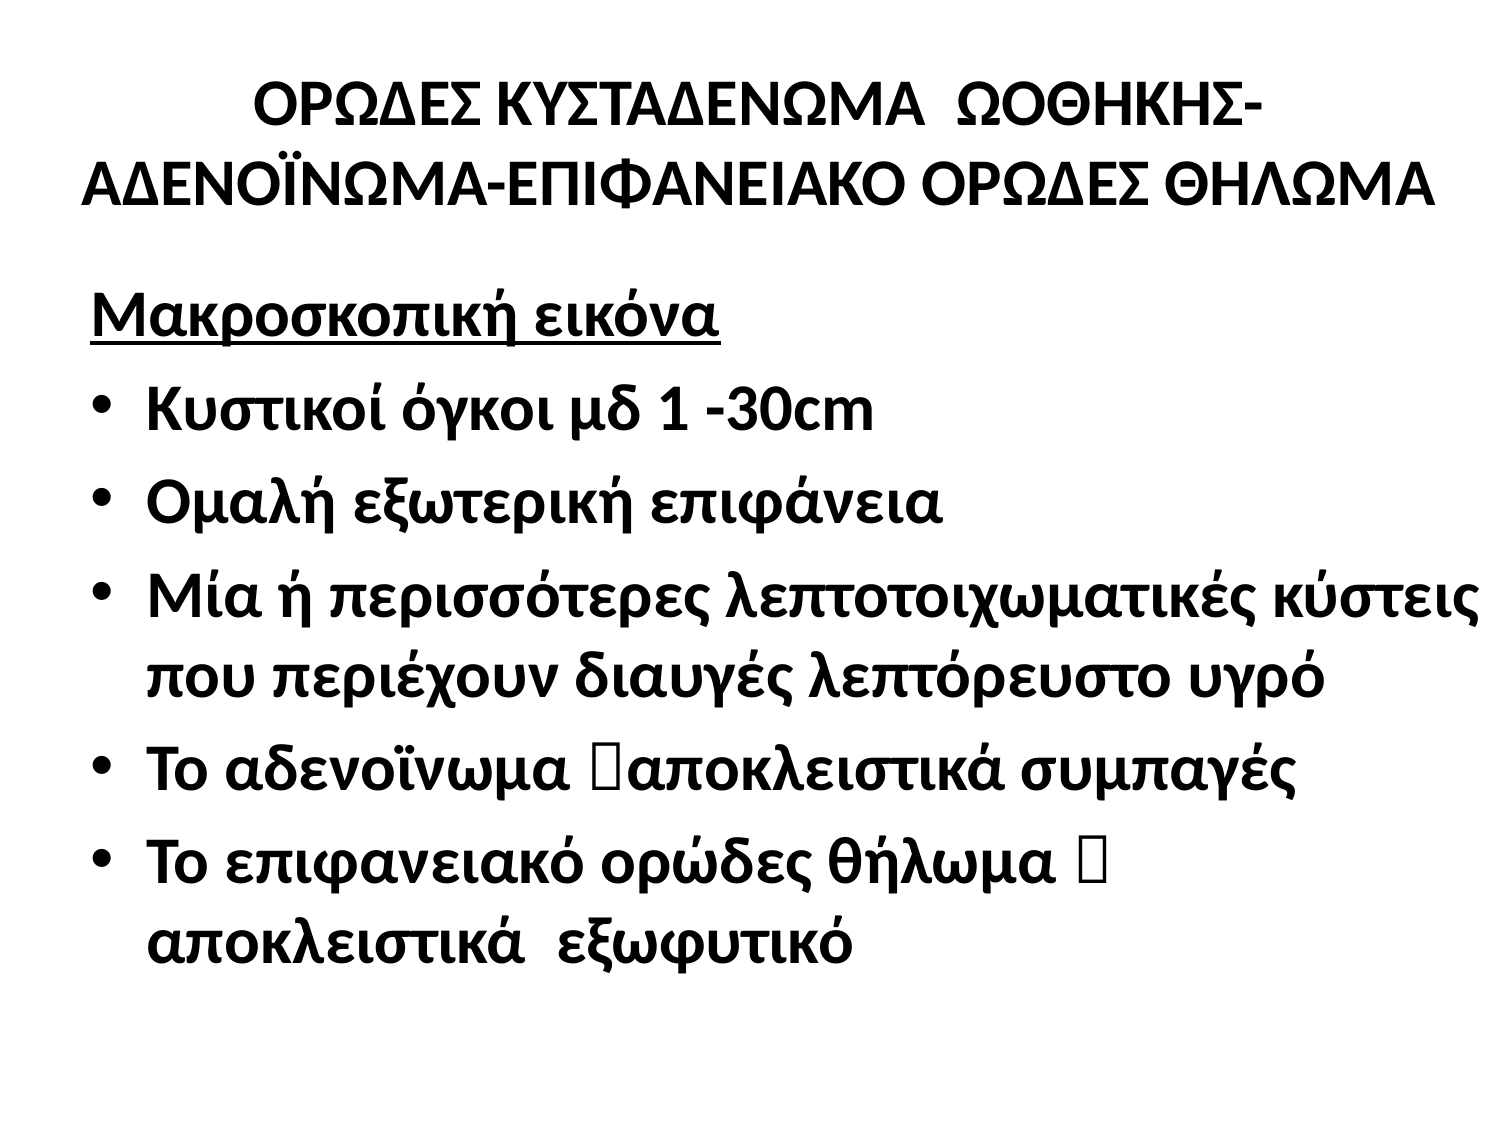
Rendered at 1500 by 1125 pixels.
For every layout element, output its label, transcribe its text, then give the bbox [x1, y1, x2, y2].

list Μακροσκοπική εικόνα Κυστικοί όγκοι μδ 1 -30cm Ομαλή εξωτερική επιφάνεια Μία ή περισσότερες λεπτοτοιχωματικές κύστεις που περιέχουν διαυγές λεπτόρευστο υγρό Το αδενοϊνωμα αποκλειστικά συμπαγές Το επιφανειακό ορώδες θήλωμα  αποκλειστικά εξωφυτικό [75, 262, 1500, 1005]
title ΟΡΩΔΕΣ ΚΥΣΤΑΔΕΝΩΜΑ ΩΟΘΗΚΗΣ- ΑΔΕΝΟΪΝΩΜΑ-ΕΠΙΦΑΝΕΙΑΚΟ ΟΡΩΔΕΣ ΘΗΛΩΜΑ [18, 45, 1500, 233]
